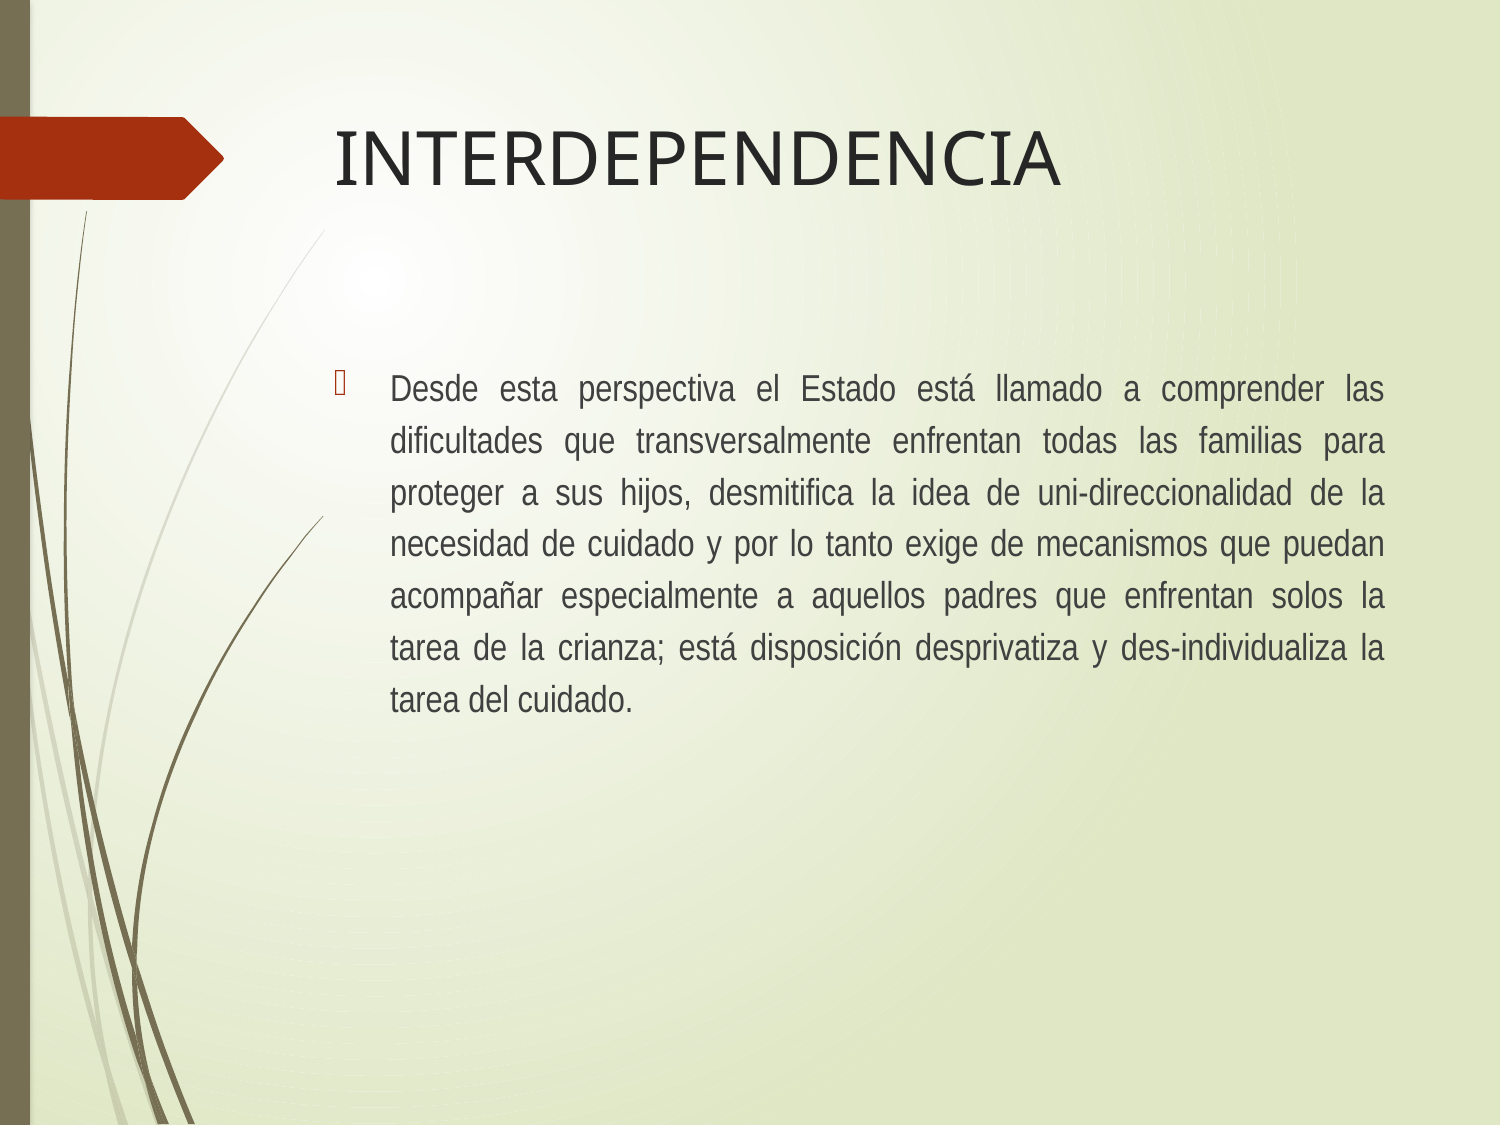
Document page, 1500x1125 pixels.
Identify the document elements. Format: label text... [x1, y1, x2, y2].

list Desde esta perspectiva el Estado está llamado a comprender las dificultades que transversalmente enfrentan todas las familias para proteger a sus hijos, desmitifica la idea de uni-direccionalidad de la necesidad de cuidado y por lo tanto exige de mecanismos que puedan acompañar especialmente a aquellos padres que enfrentan solos la tarea de la crianza; está disposición desprivatiza y des-individualiza la tarea del cuidado. [318, 350, 1400, 970]
title INTERDEPENDENCIA [319, 102, 1400, 313]
